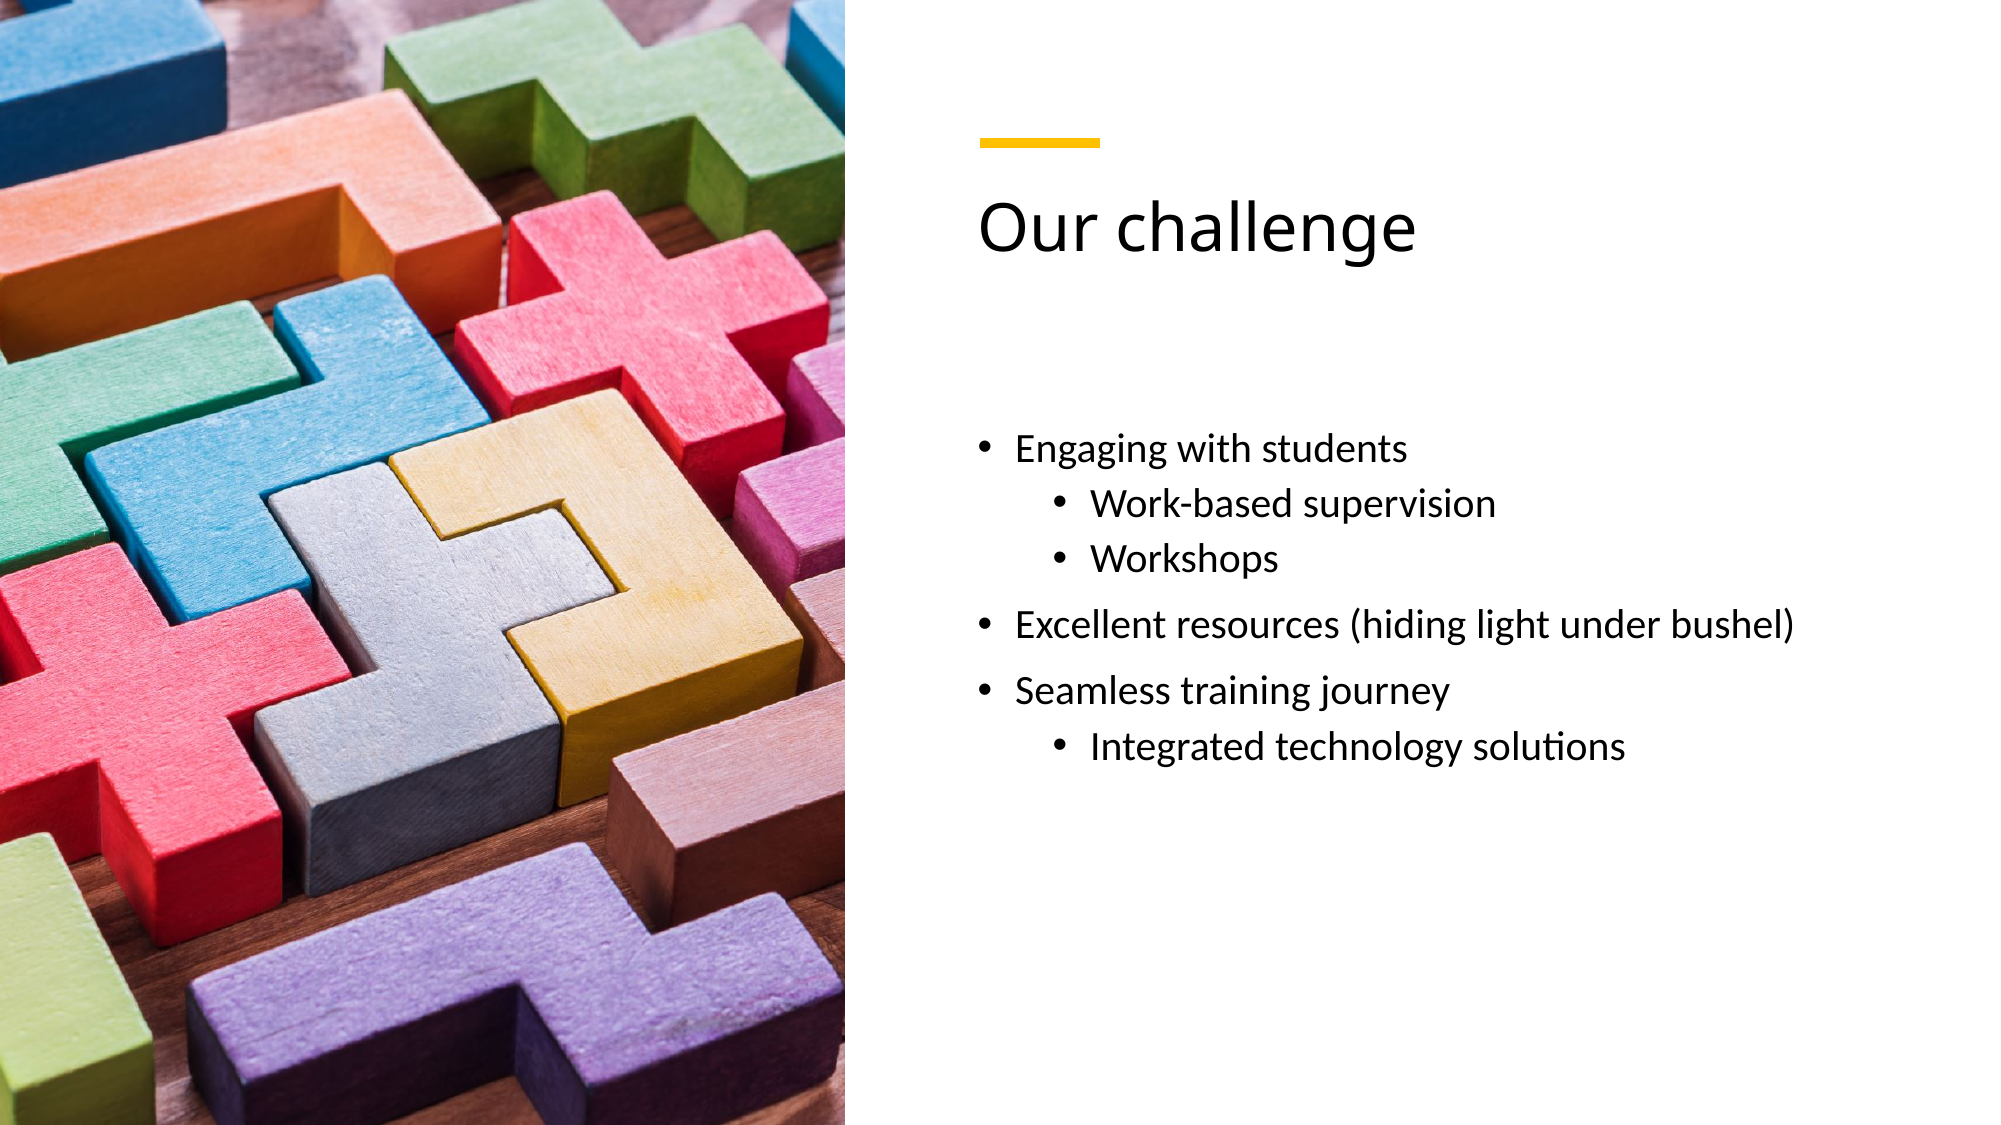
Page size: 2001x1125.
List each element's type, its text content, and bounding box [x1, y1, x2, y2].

list Engaging with students Work-based supervision Workshops Excellent resources (hiding light under bushel) Seamless training journey Integrated technology solutions [962, 418, 1856, 1008]
picture [0, 0, 845, 1125]
title Our challenge [962, 186, 1856, 417]
